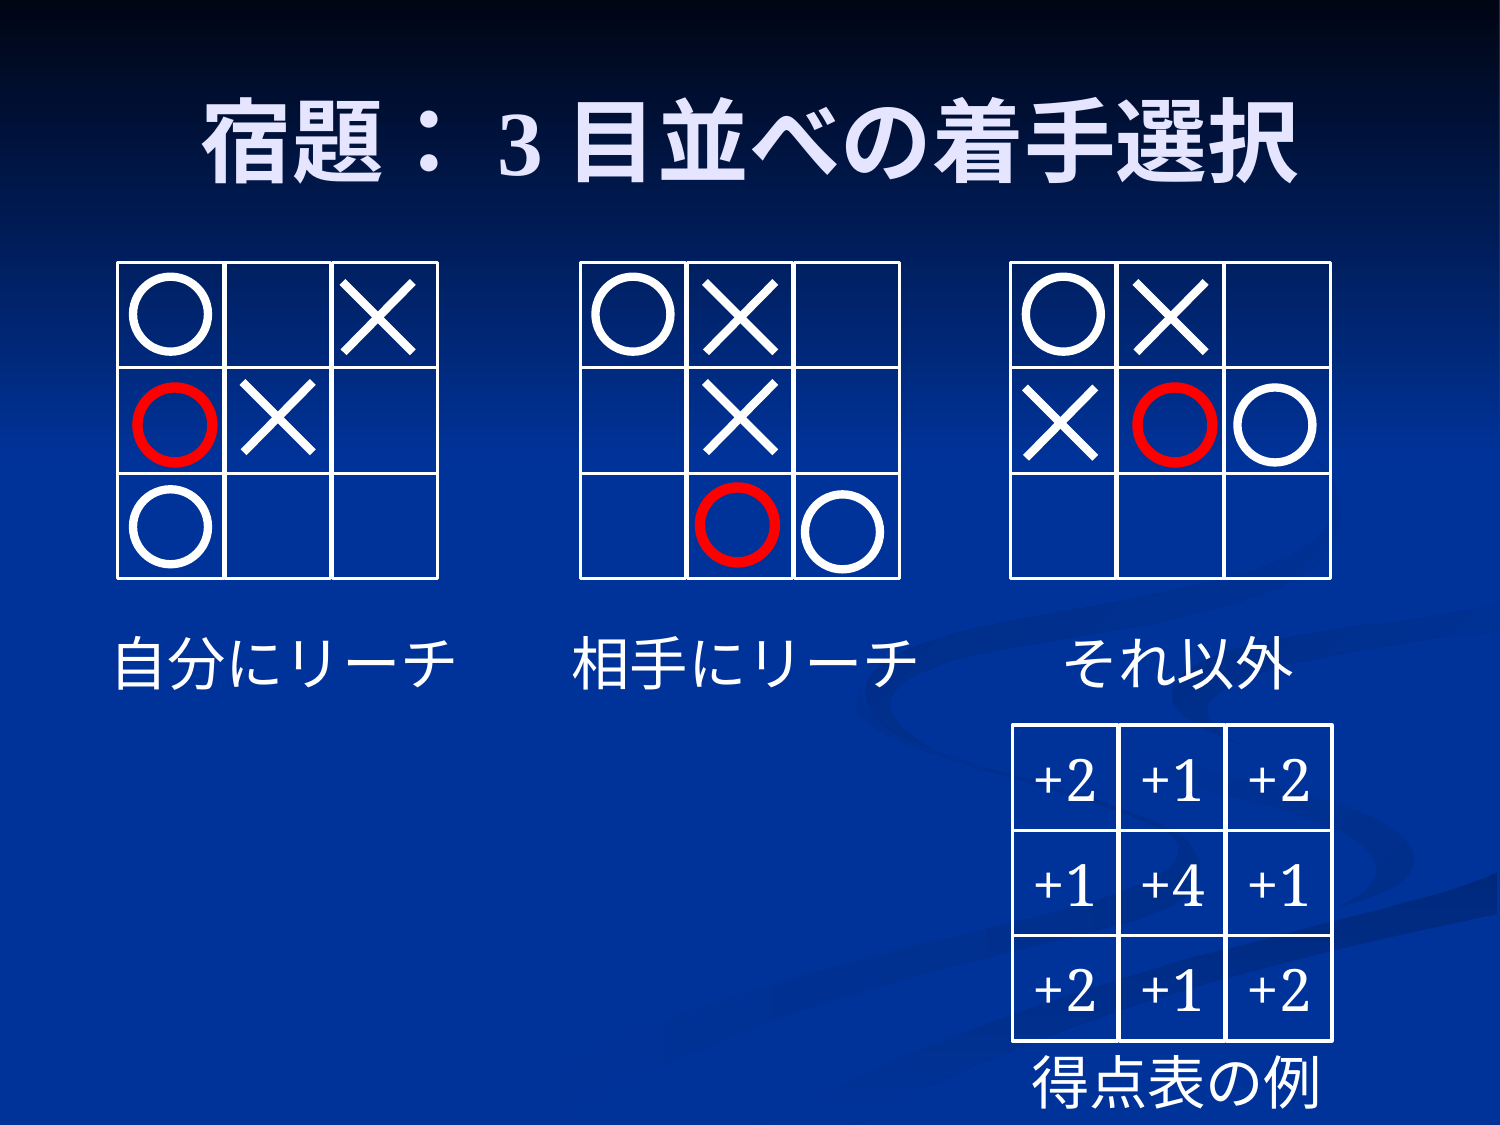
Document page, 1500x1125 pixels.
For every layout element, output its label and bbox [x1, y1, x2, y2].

text_box [687, 262, 793, 579]
text_box [94, 619, 474, 705]
text_box [117, 262, 331, 579]
title [75, 45, 1425, 233]
text_box [1012, 724, 1339, 1125]
text_box [556, 619, 936, 705]
text_box [1045, 619, 1308, 705]
text_box [794, 262, 900, 579]
text_box [1010, 262, 1116, 579]
text_box [580, 262, 686, 579]
text_box [1117, 262, 1331, 579]
text_box [332, 262, 438, 579]
